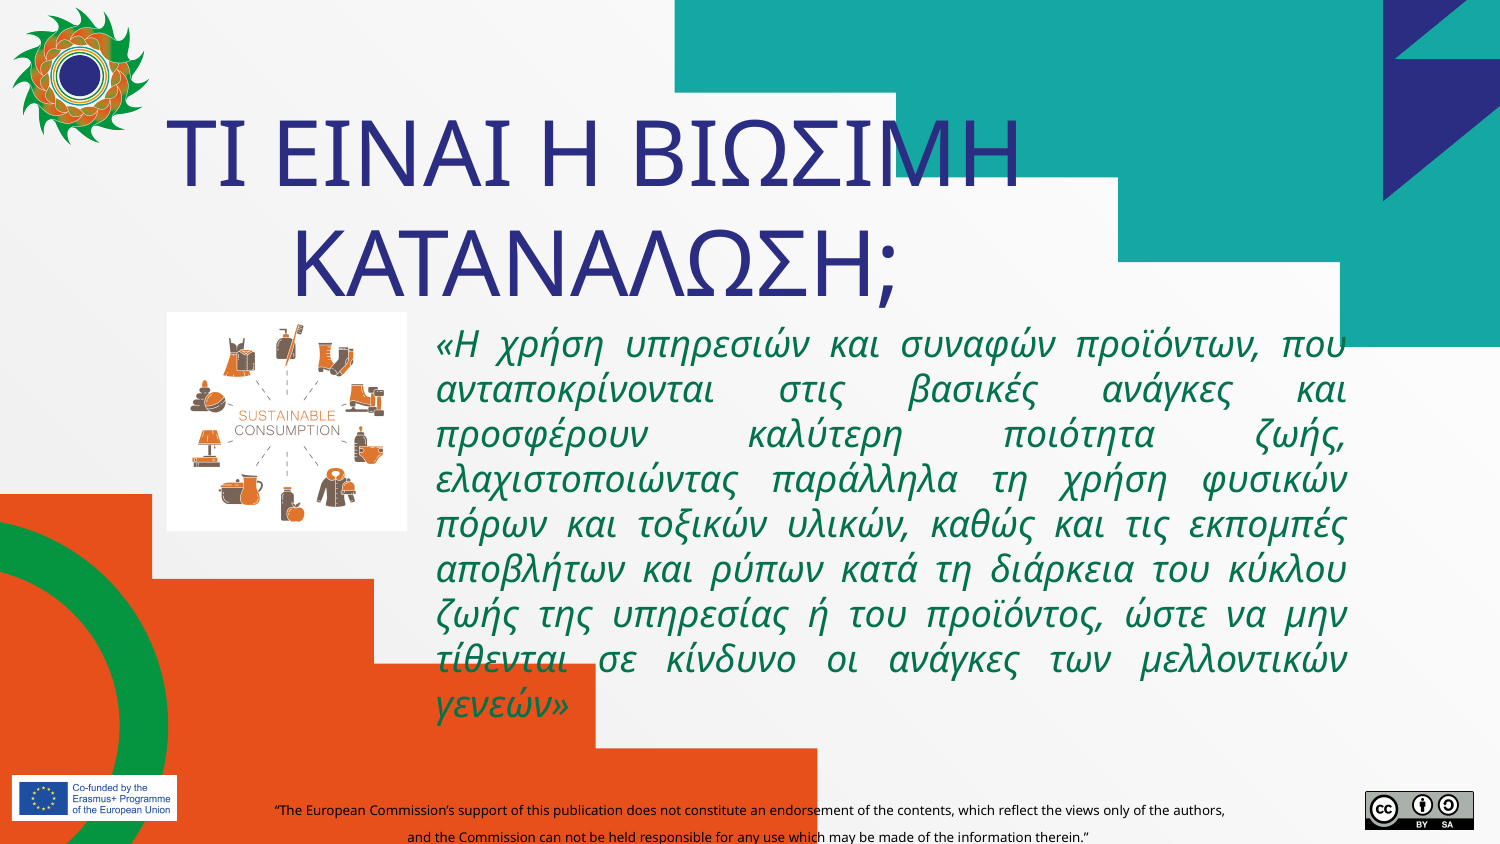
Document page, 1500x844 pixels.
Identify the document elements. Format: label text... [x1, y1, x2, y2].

picture [11, 775, 177, 821]
text_box «Η χρήση υπηρεσιών και συναφών προϊόντων, που ανταποκρίνονται στις βασικές ανάγκες και προσφέρουν καλύτερη ποιότητα ζωής, ελαχιστοποιώντας παράλληλα τη χρήση φυσικών πόρων και τοξικών υλικών, καθώς και τις εκπομπές αποβλήτων και ρύπων κατά τη διάρκεια του κύκλου ζωής της υπηρεσίας ή του προϊόντος, ώστε να μην τίθενται σε κίνδυνο οι ανάγκες των μελλοντικών γενεών» [420, 312, 1364, 733]
picture [166, 312, 408, 532]
title ΤΙ ΕΙΝΑΙ Η ΒΙΩΣΙΜΗ ΚΑΤΑΝΑΛΩΣΗ; [32, 79, 1160, 313]
picture [1365, 791, 1474, 830]
picture [11, 6, 151, 147]
